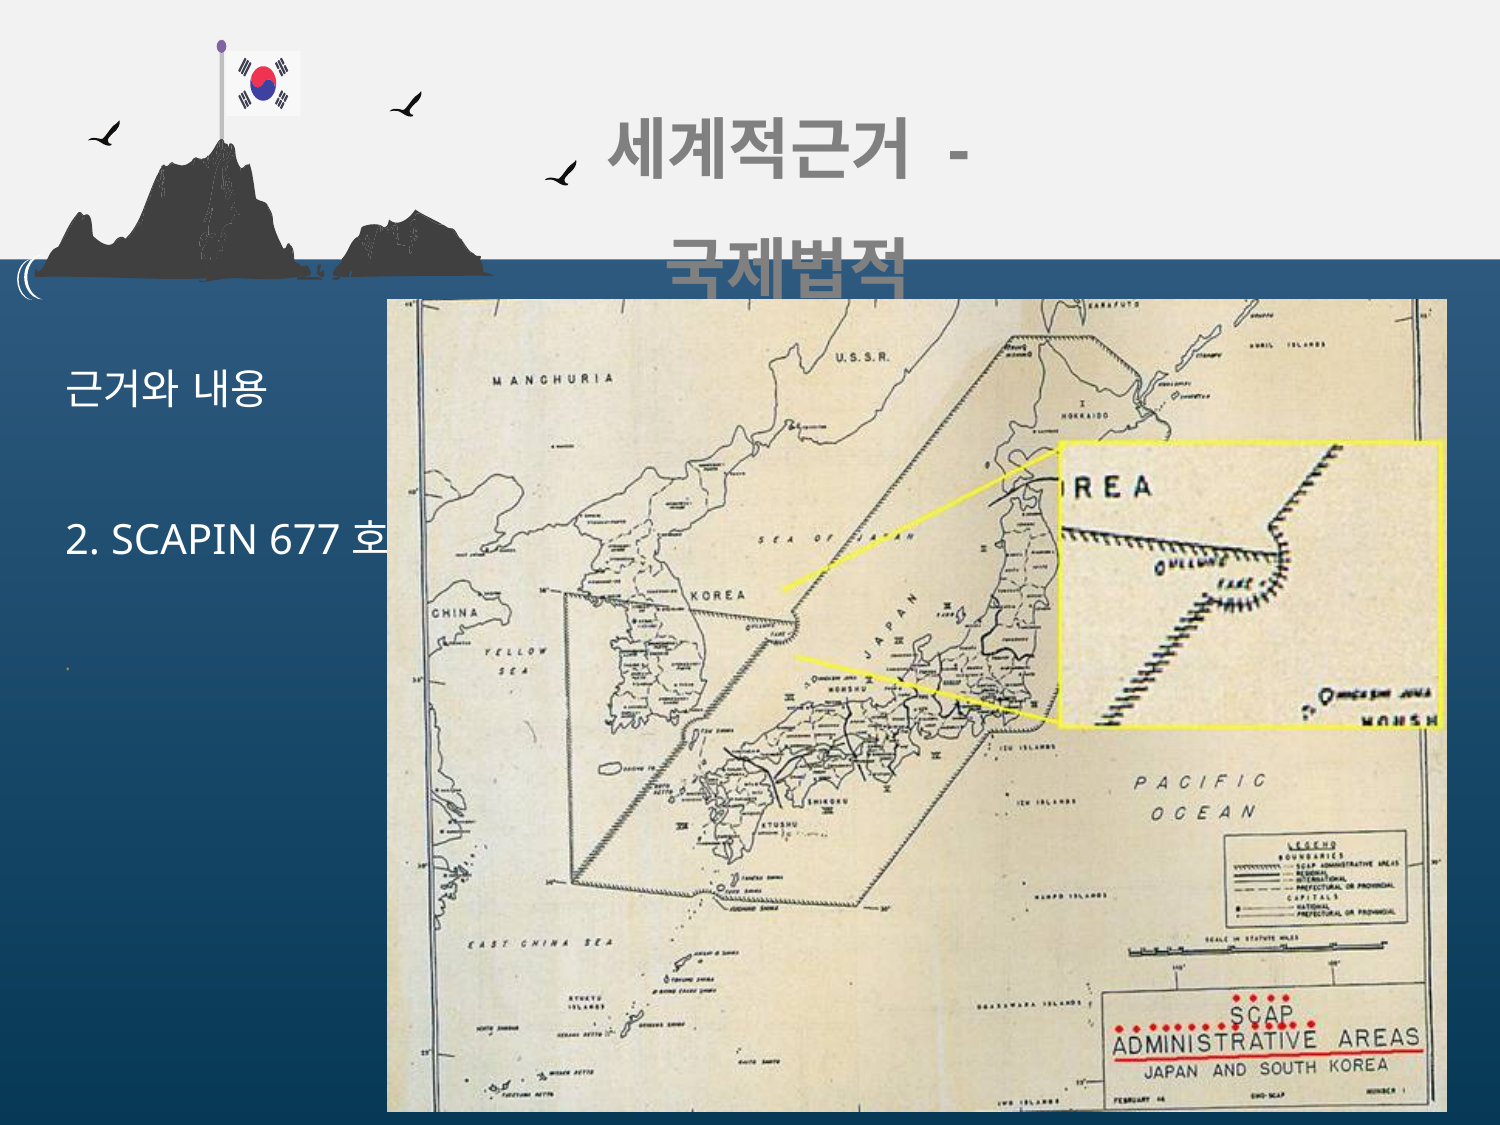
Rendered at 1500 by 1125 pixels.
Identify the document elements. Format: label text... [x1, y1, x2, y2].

text_box [22, 263, 45, 302]
text_box [217, 54, 221, 89]
text_box 근거와 내용 2. SCAPIN 677호 . [50, 330, 381, 720]
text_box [34, 138, 494, 283]
text_box [0, 0, 1500, 262]
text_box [225, 50, 301, 117]
text_box [214, 37, 229, 55]
picture [386, 299, 1447, 1113]
text_box 세계적근거 - 국제법적 [482, 60, 1094, 297]
text_box [15, 257, 35, 303]
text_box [87, 90, 577, 186]
text_box [0, 262, 1500, 1125]
